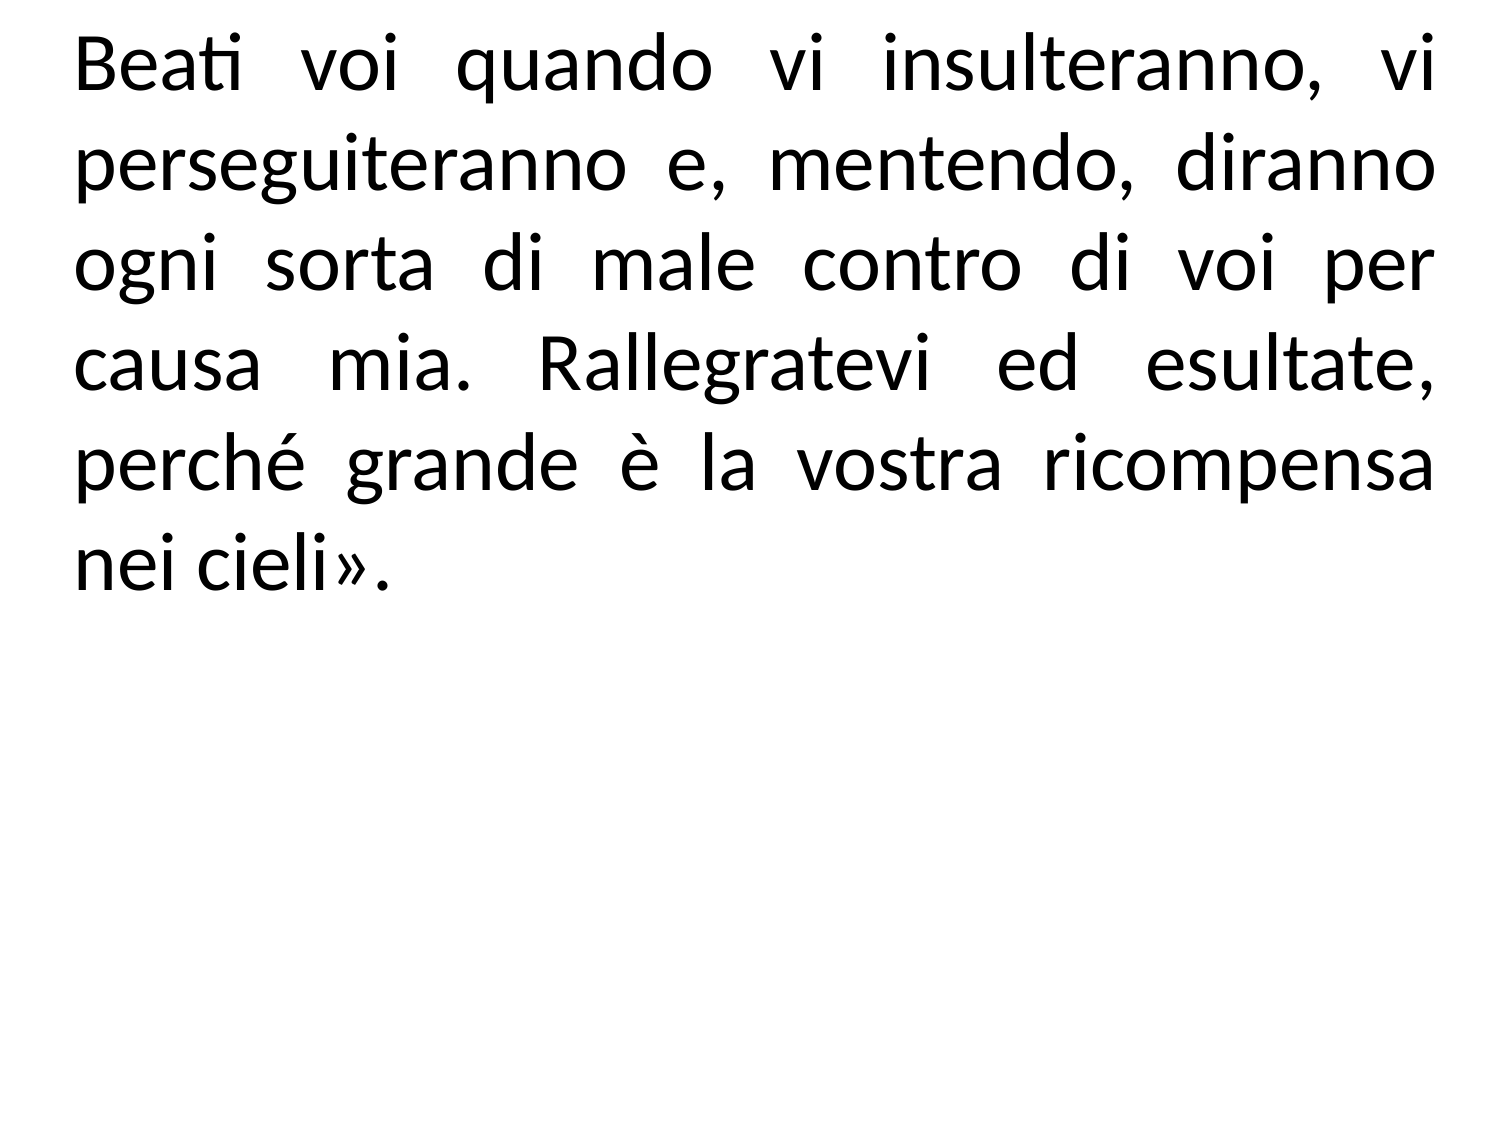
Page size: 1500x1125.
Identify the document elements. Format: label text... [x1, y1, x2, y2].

text_box Beati voi quando vi insulteranno, vi perseguiteranno e, mentendo, diranno ogni sorta di male contro di voi per causa mia. Rallegratevi ed esultate, perché grande è la vostra ricompensa nei cieli». [58, 0, 1453, 615]
